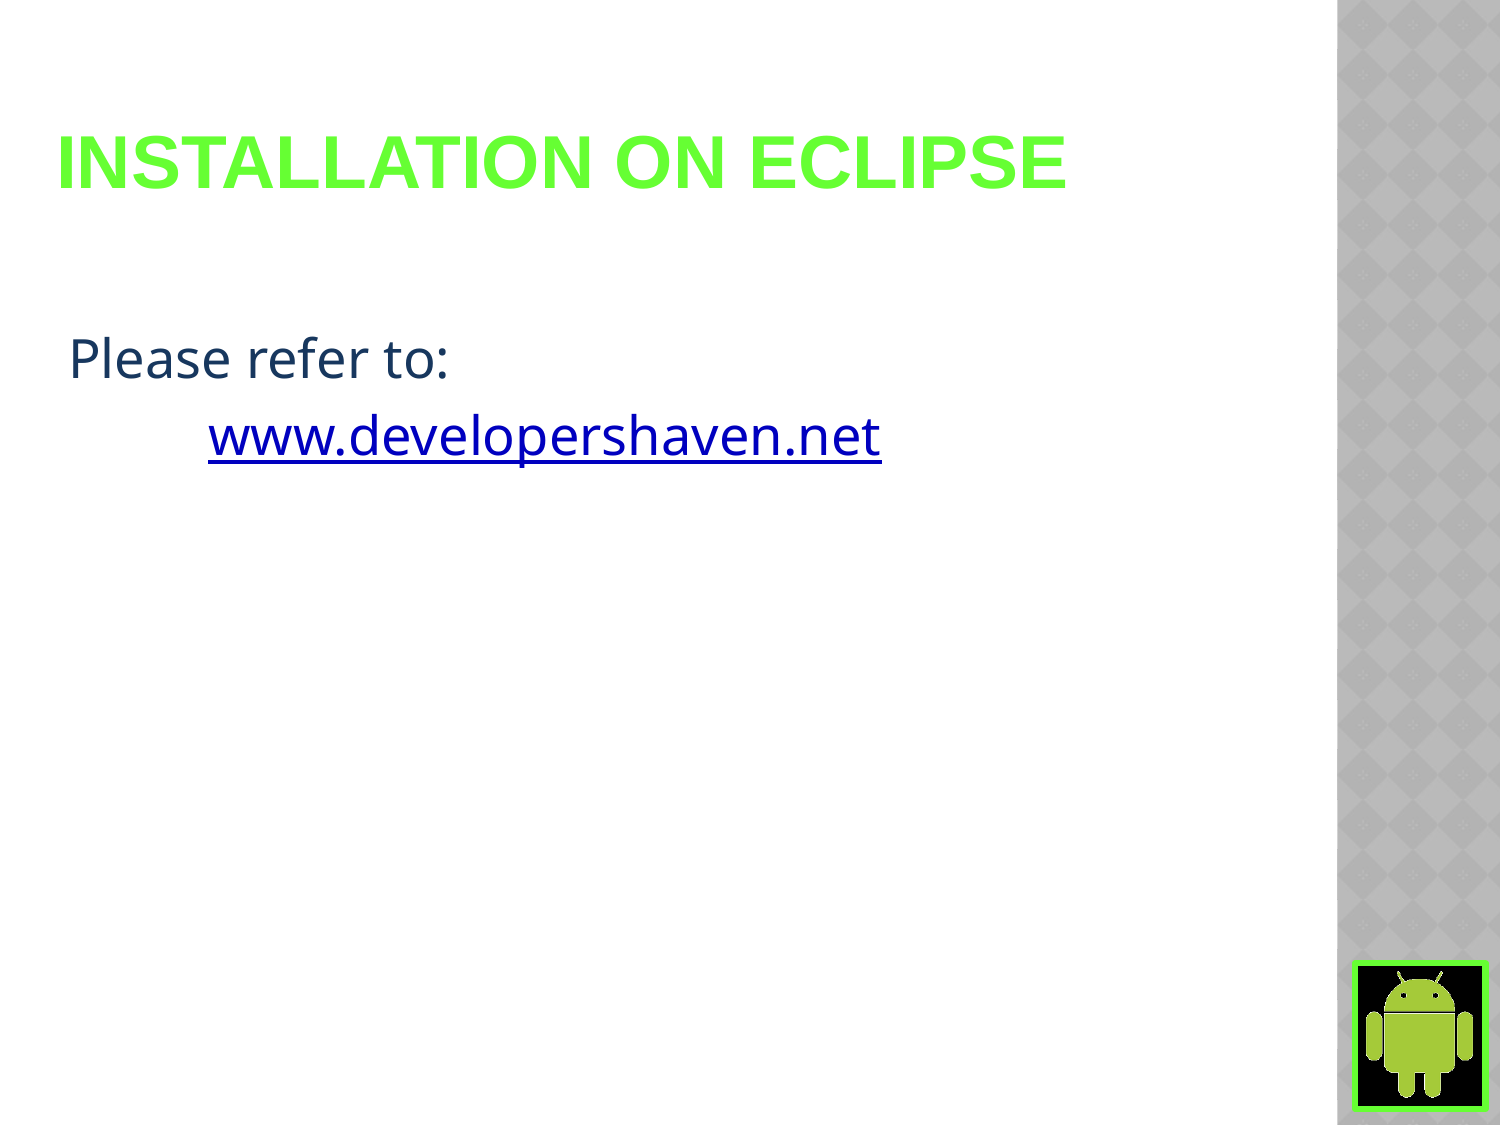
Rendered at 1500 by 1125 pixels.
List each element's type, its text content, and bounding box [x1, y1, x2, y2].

picture [1358, 965, 1483, 1107]
list Please refer to: www.developershaven.net [53, 231, 1338, 1050]
title Installation on Eclipse [41, 30, 1326, 219]
